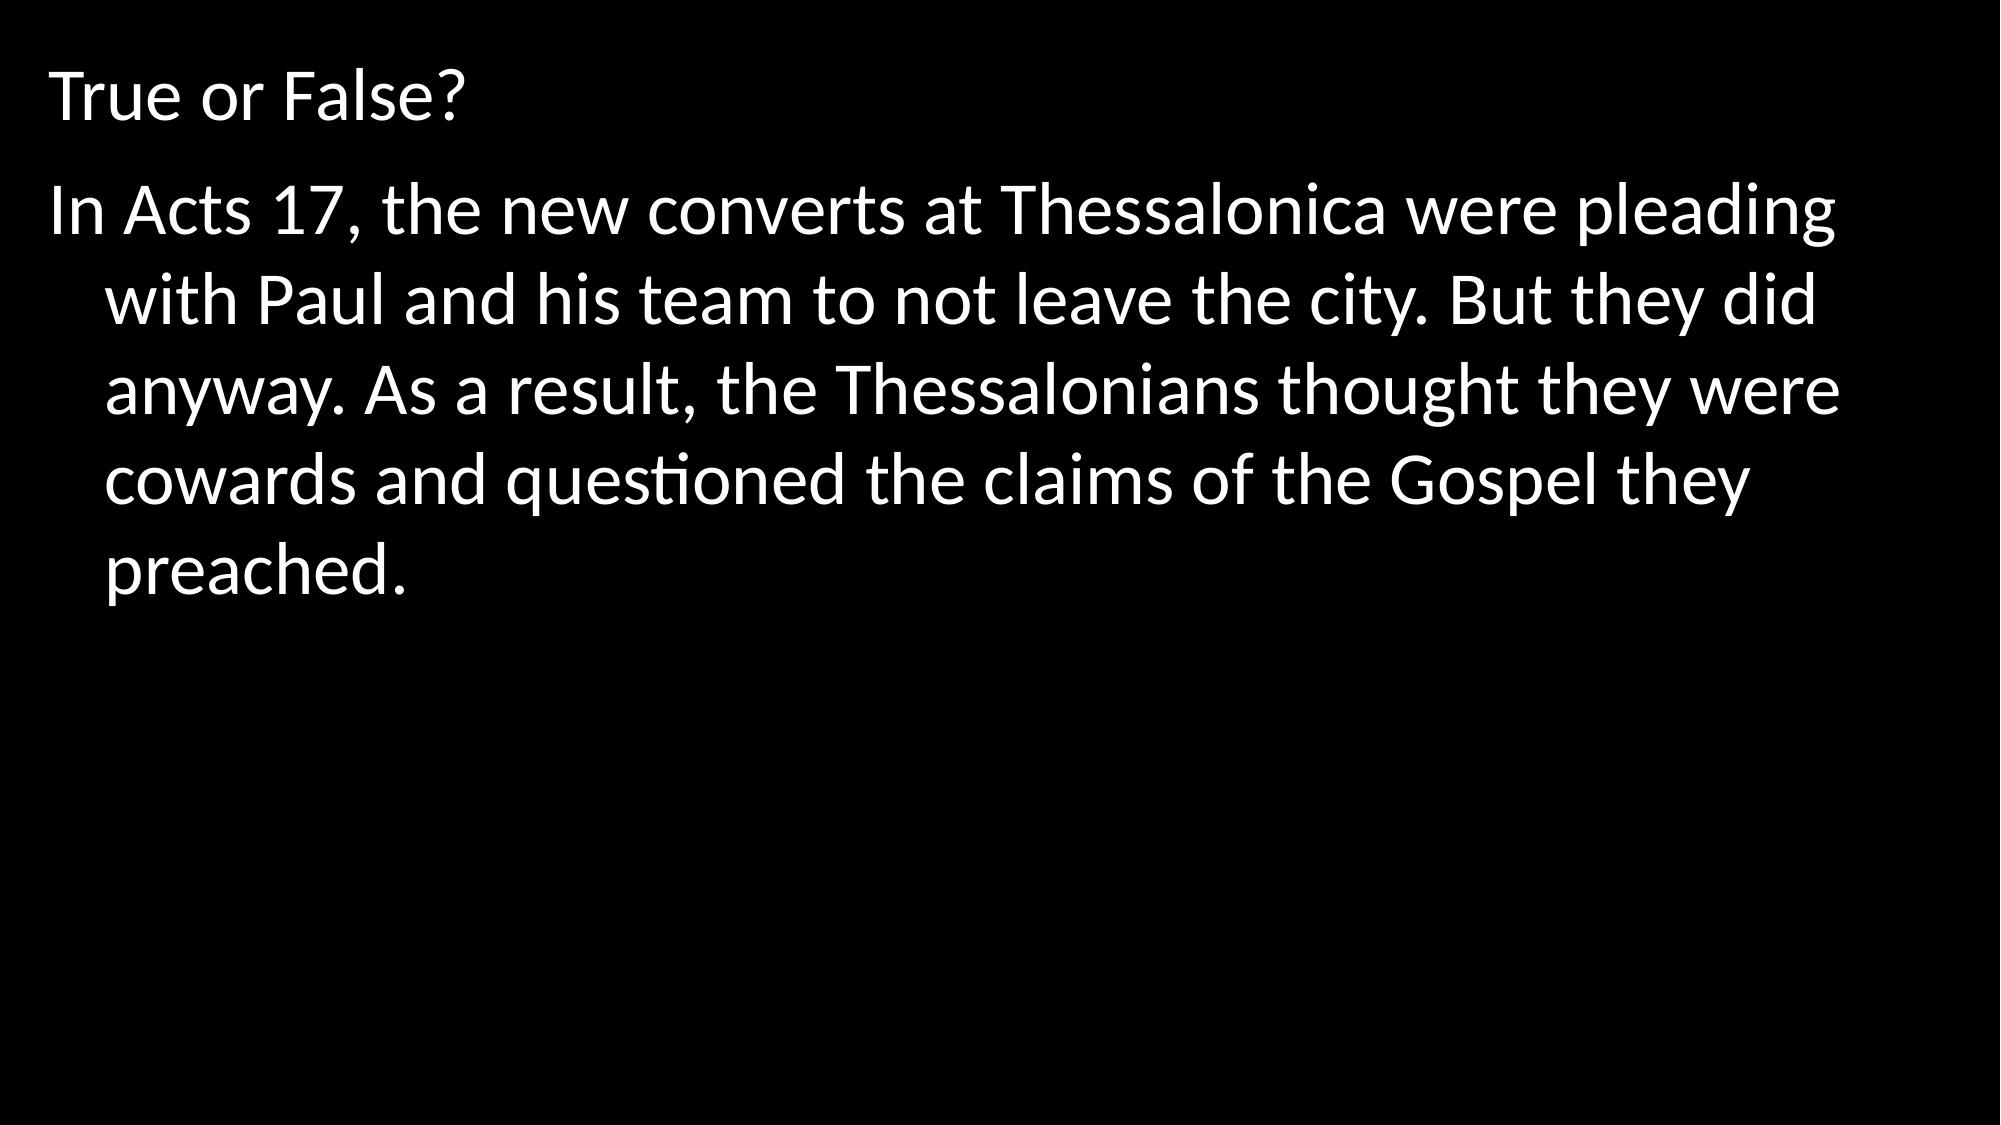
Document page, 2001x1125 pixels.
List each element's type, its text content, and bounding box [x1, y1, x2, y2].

list True or False? In Acts 17, the new converts at Thessalonica were pleading with Paul and his team to not leave the city. But they did anyway. As a result, the Thessalonians thought they were cowards and questioned the claims of the Gospel they preached. [33, 37, 1967, 1063]
